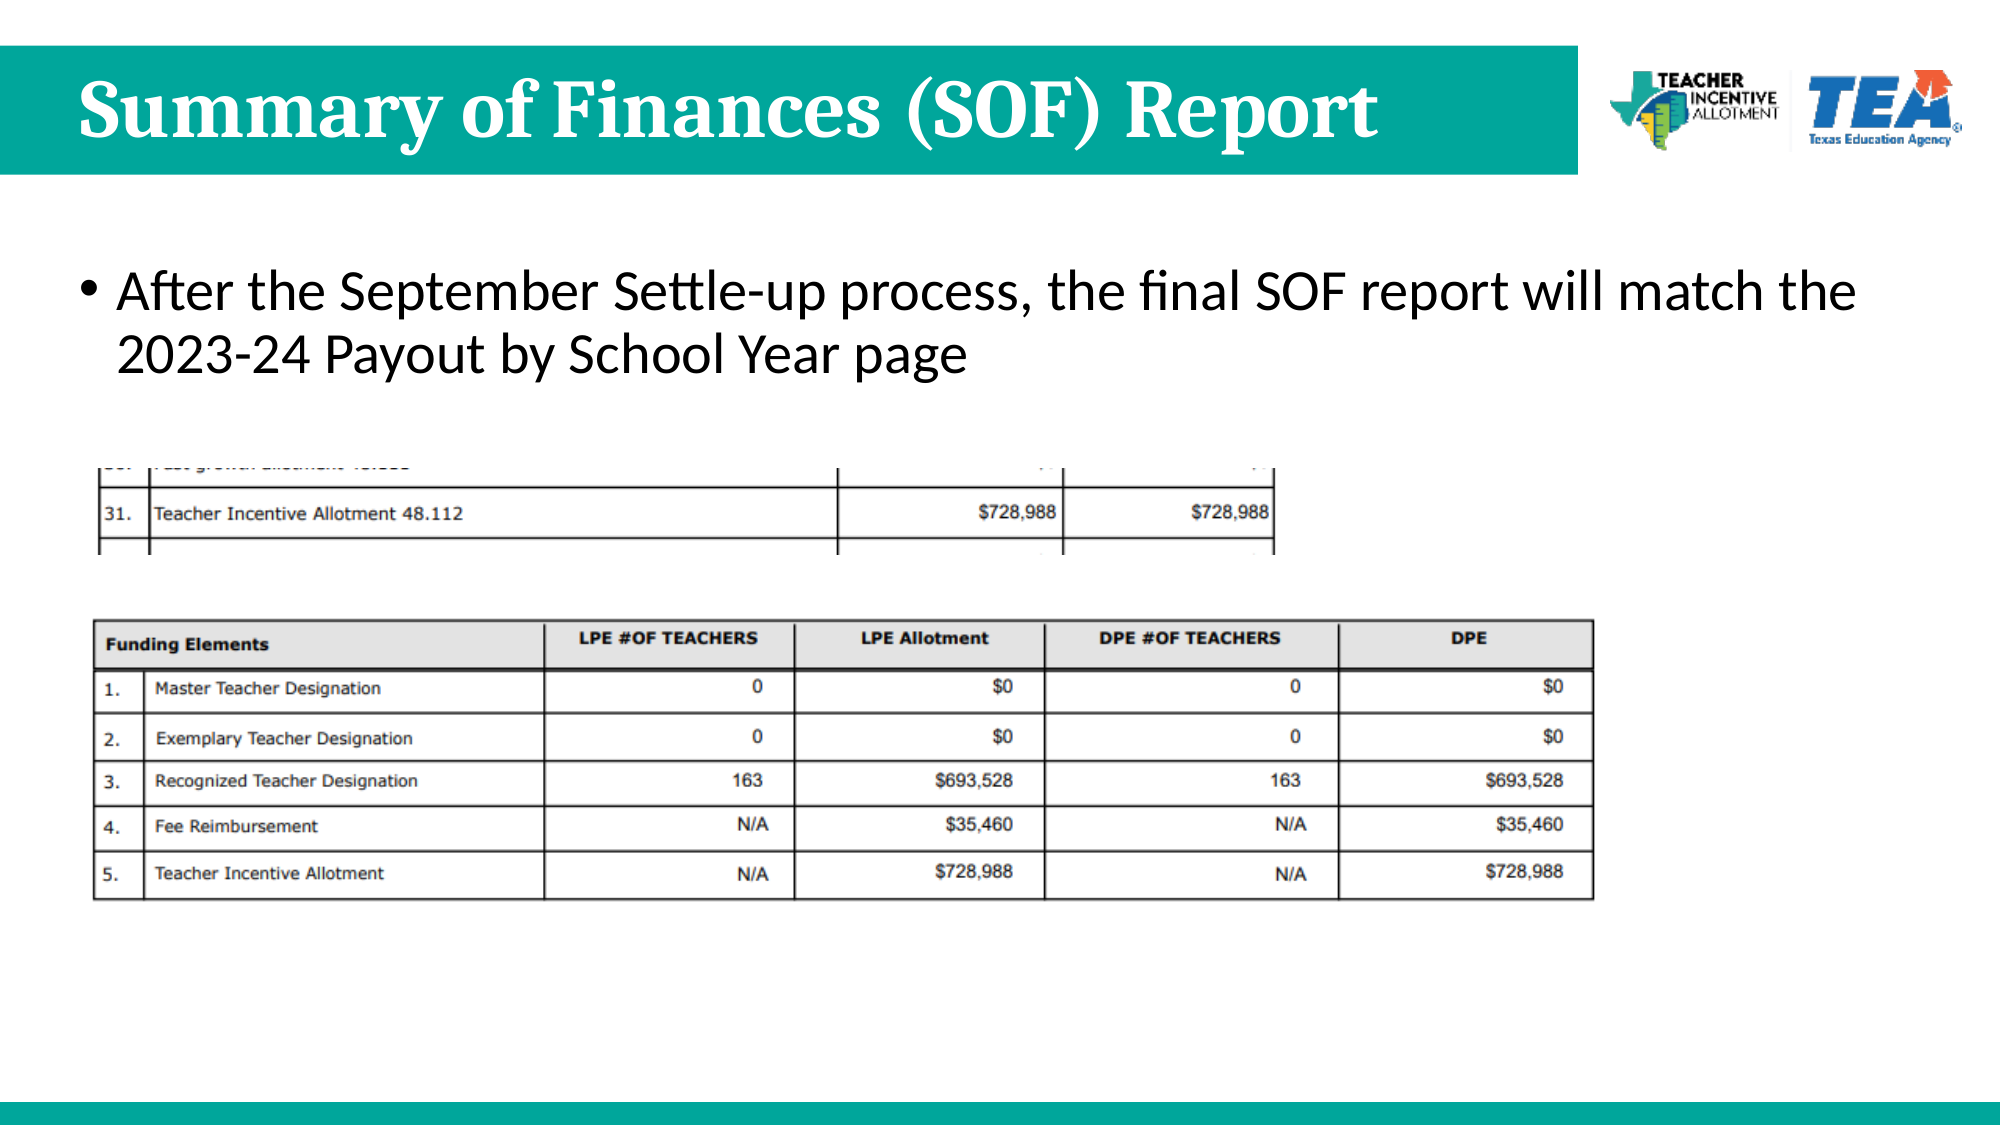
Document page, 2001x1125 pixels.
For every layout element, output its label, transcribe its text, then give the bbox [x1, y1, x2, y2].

title Summary of Finances (SOF) Report [65, 45, 1575, 175]
picture [1610, 70, 1962, 152]
picture [51, 569, 1618, 914]
picture [89, 468, 1294, 555]
list After the September Settle-up process, the final SOF report will match the 2023-24 Payout by School Year page [63, 252, 1930, 983]
